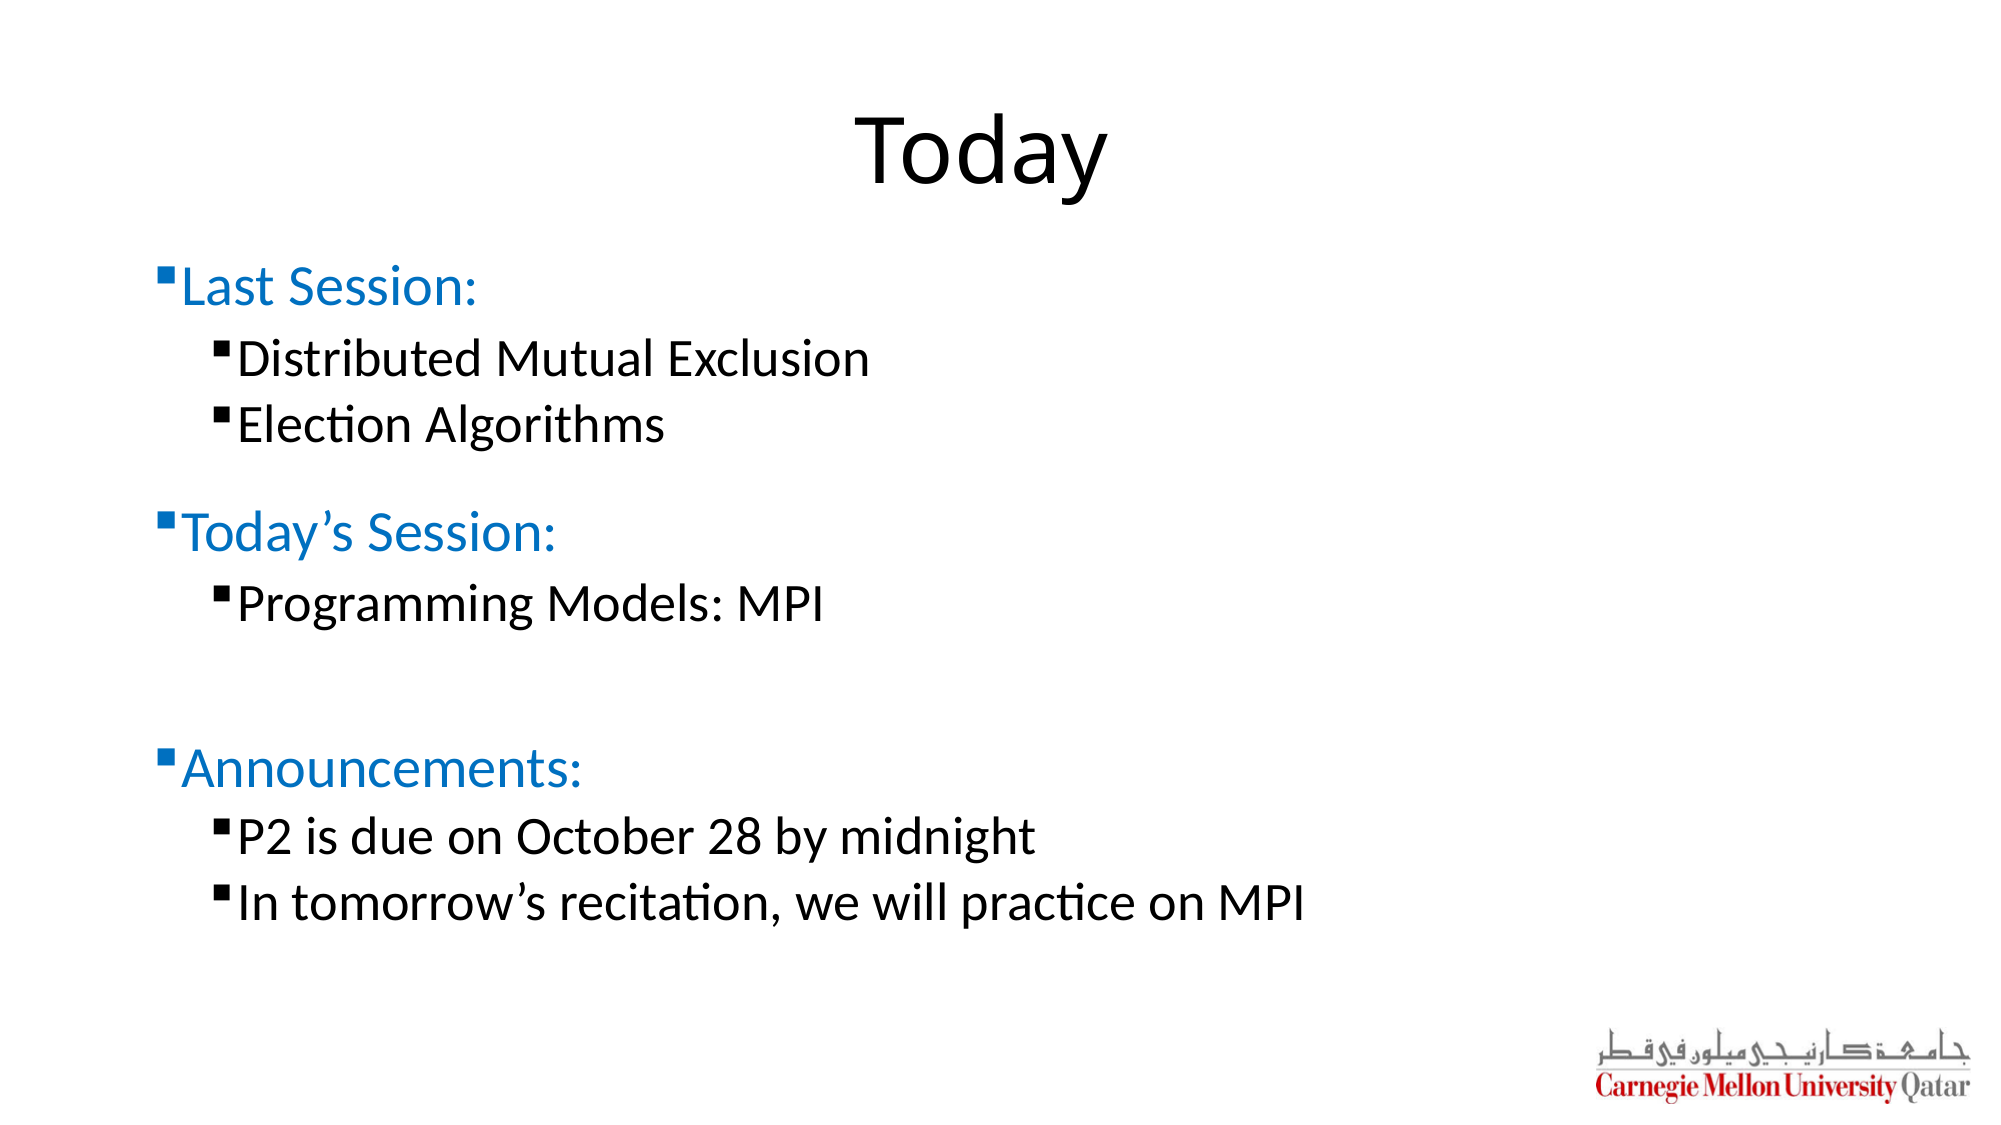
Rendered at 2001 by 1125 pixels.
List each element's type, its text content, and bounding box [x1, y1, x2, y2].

list Last Session: Distributed Mutual Exclusion Election Algorithms Today’s Session: Programming Models: MPI Announcements: P2 is due on October 28 by midnight In tomorrow’s recitation, we will practice on MPI [138, 239, 1812, 1038]
picture [1596, 1027, 1971, 1104]
title Today [288, 45, 1675, 239]
